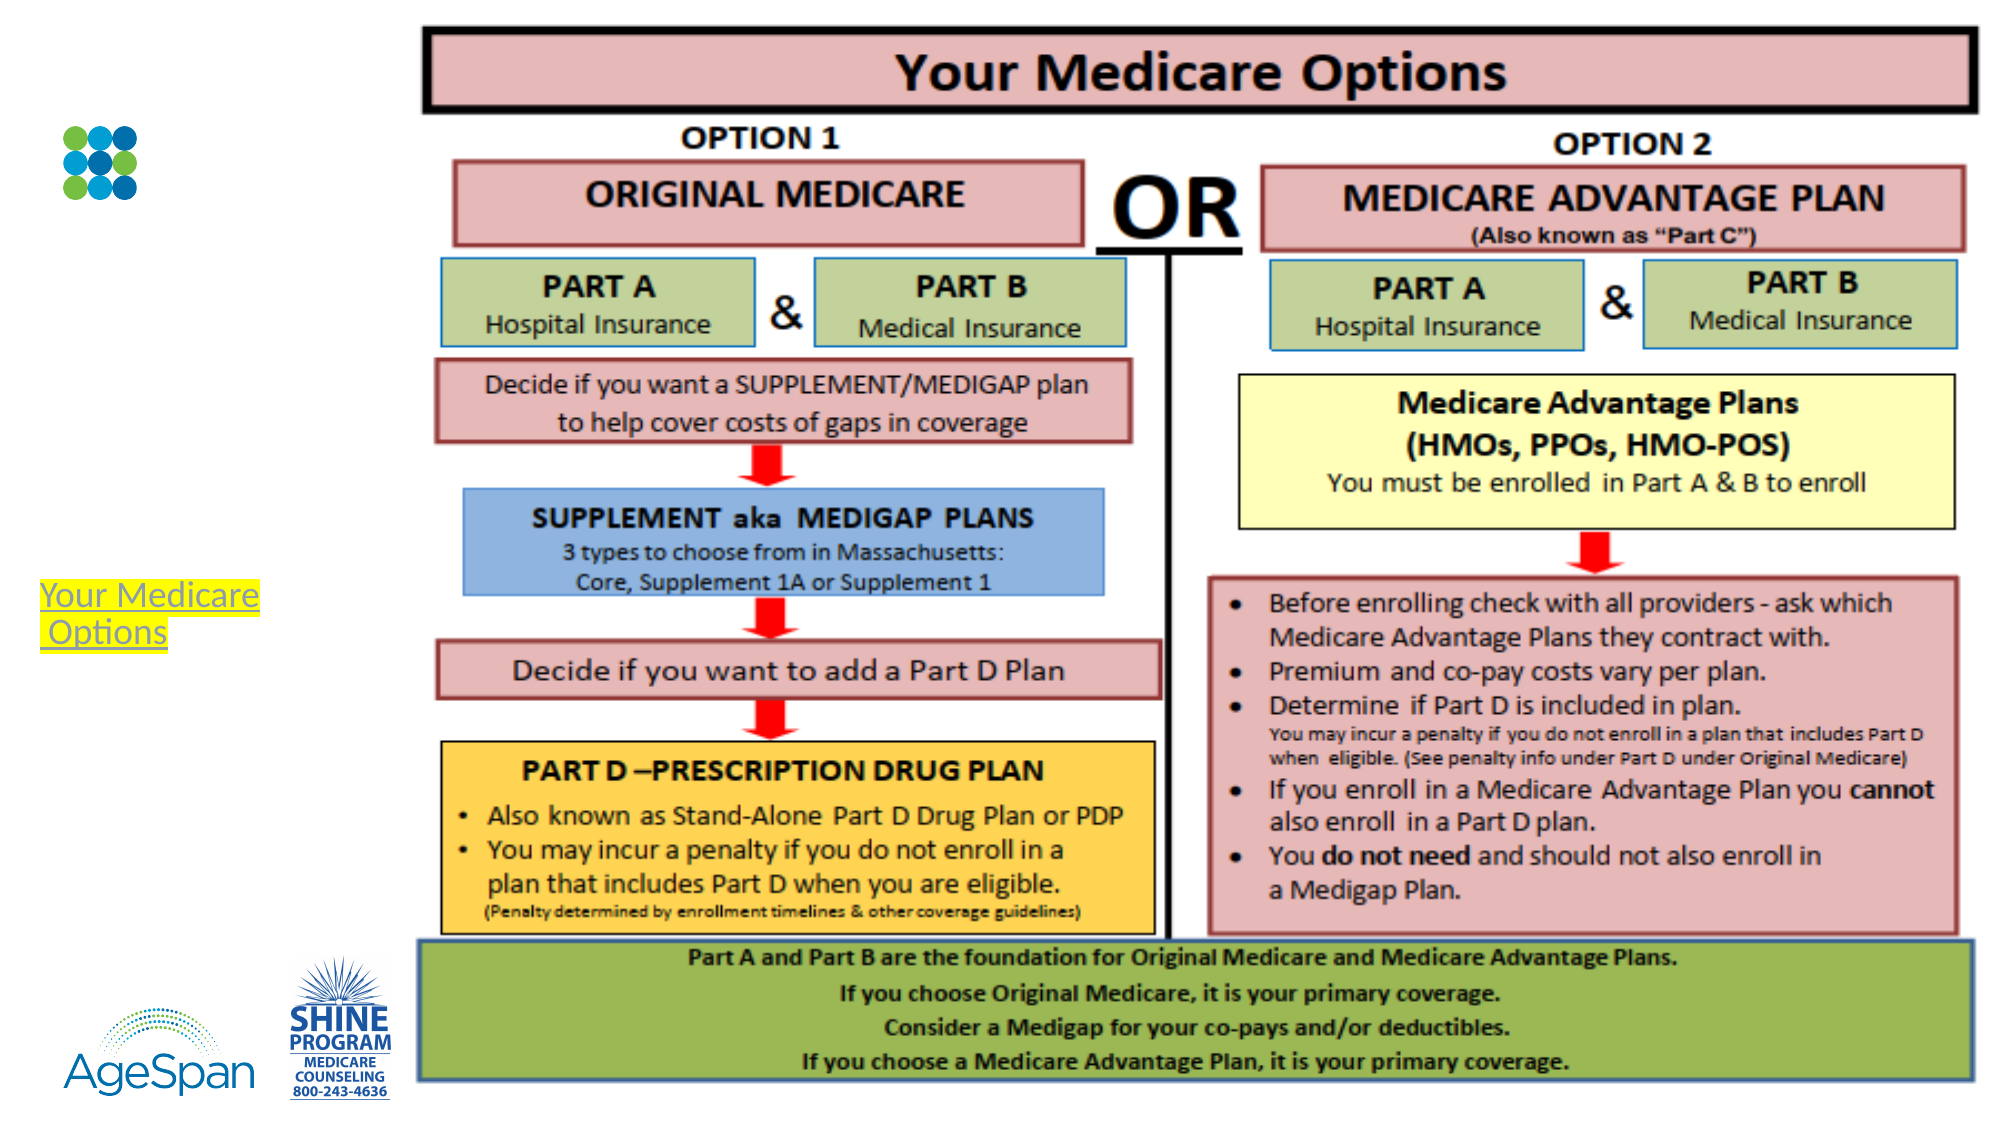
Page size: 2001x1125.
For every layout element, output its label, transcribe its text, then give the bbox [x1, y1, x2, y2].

text_box Your Medicare Options [24, 562, 277, 623]
picture [63, 126, 137, 200]
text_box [401, 21, 2000, 1104]
picture [63, 1008, 254, 1096]
picture [290, 955, 391, 1100]
